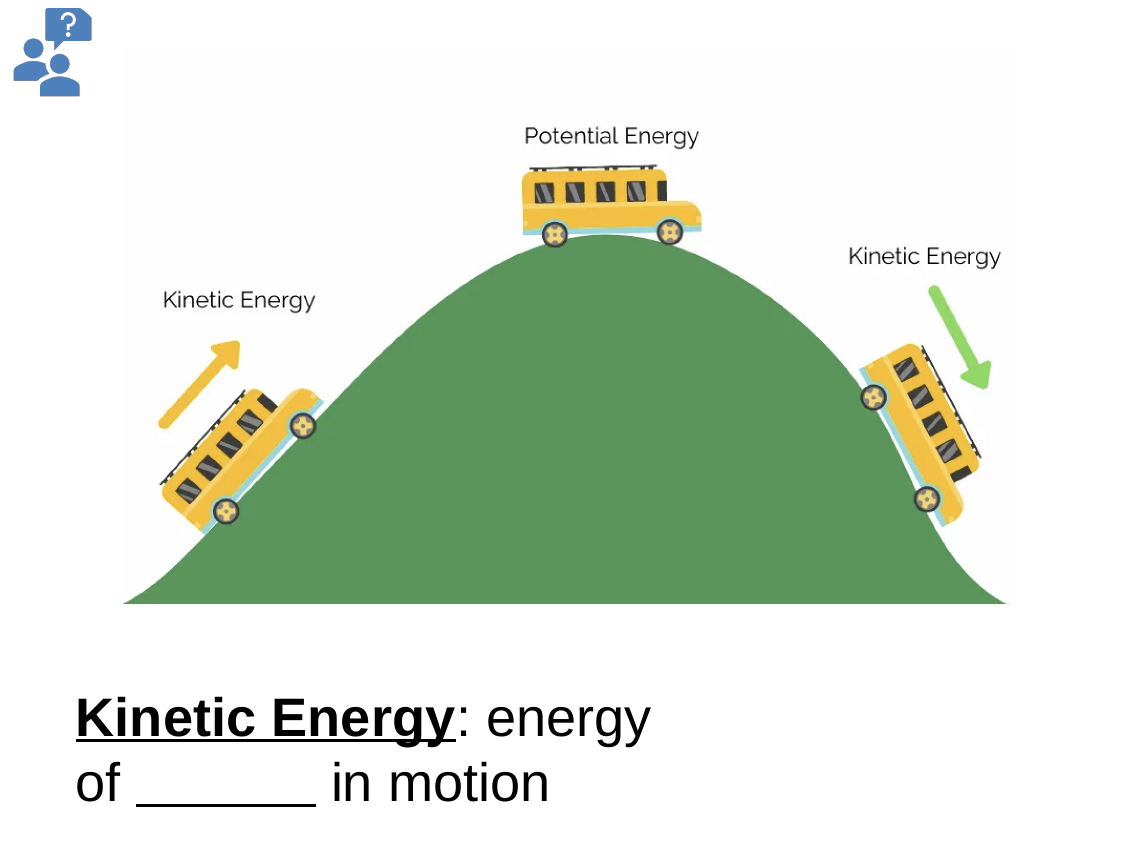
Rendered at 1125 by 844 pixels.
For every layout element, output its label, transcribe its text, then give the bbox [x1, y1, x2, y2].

title Kinetic Energy: energy of in motion [64, 675, 707, 819]
text_box [0, 0, 105, 105]
picture [123, 47, 1010, 605]
